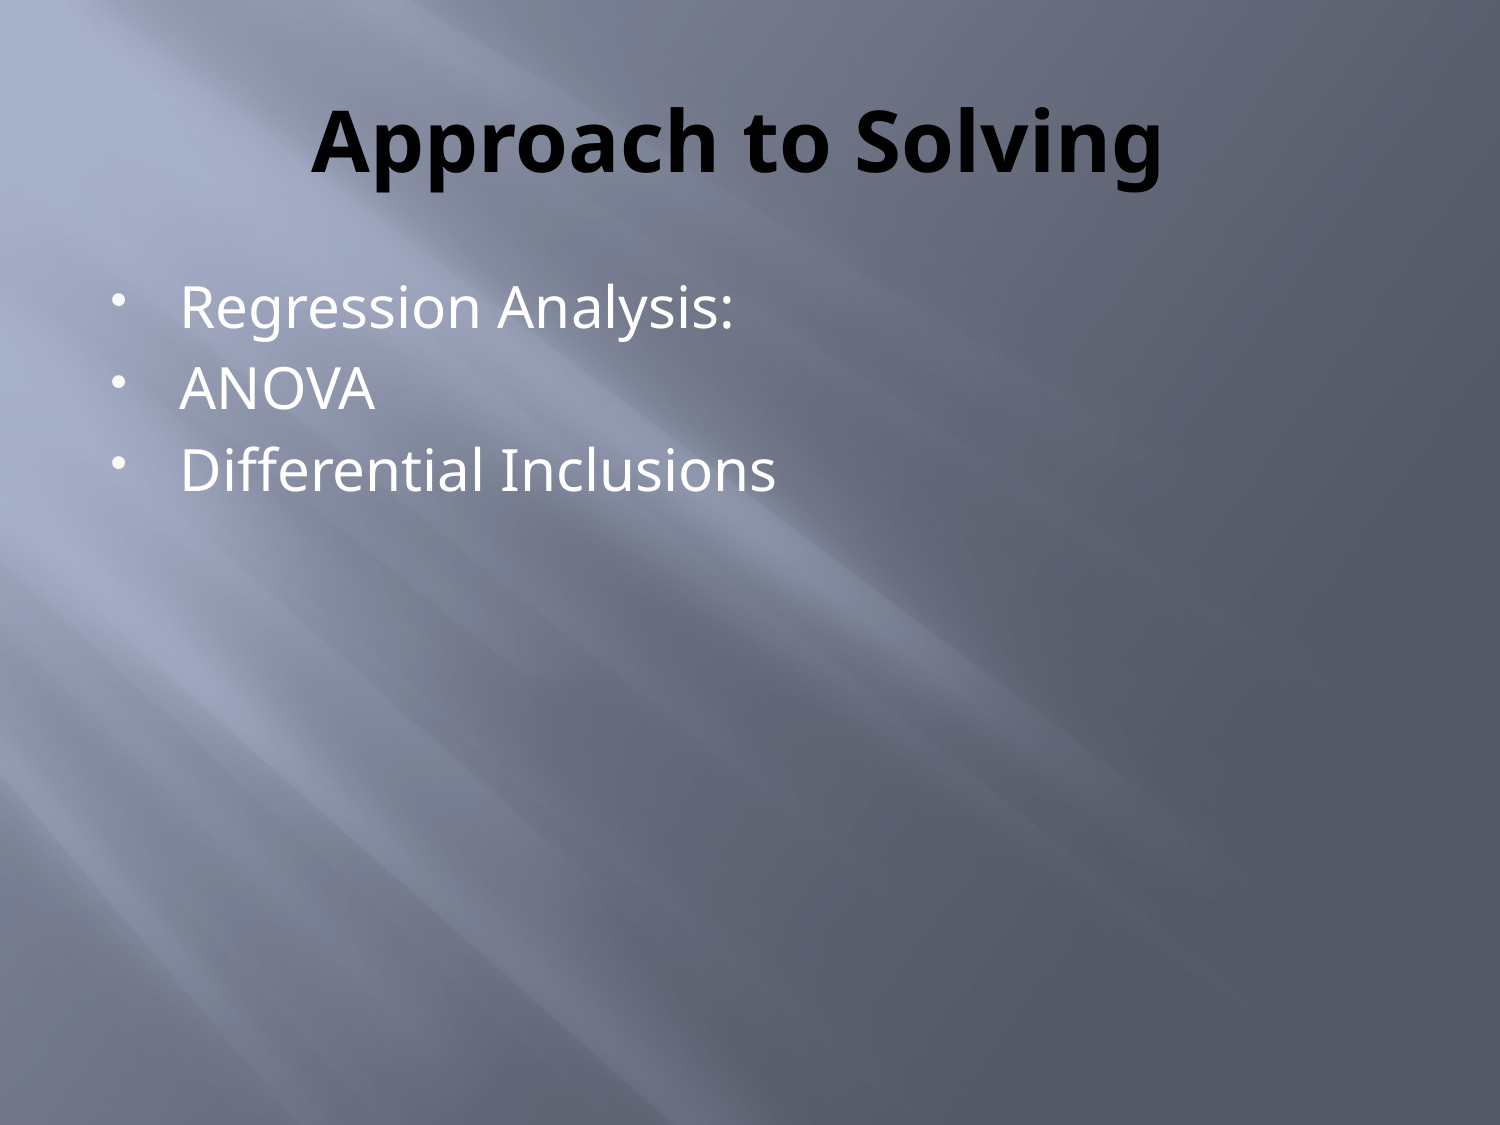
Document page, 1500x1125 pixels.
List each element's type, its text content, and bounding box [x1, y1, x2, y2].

title Approach to Solving [75, 45, 1425, 233]
list Regression Analysis: ANOVA Differential Inclusions [75, 262, 1425, 1035]
